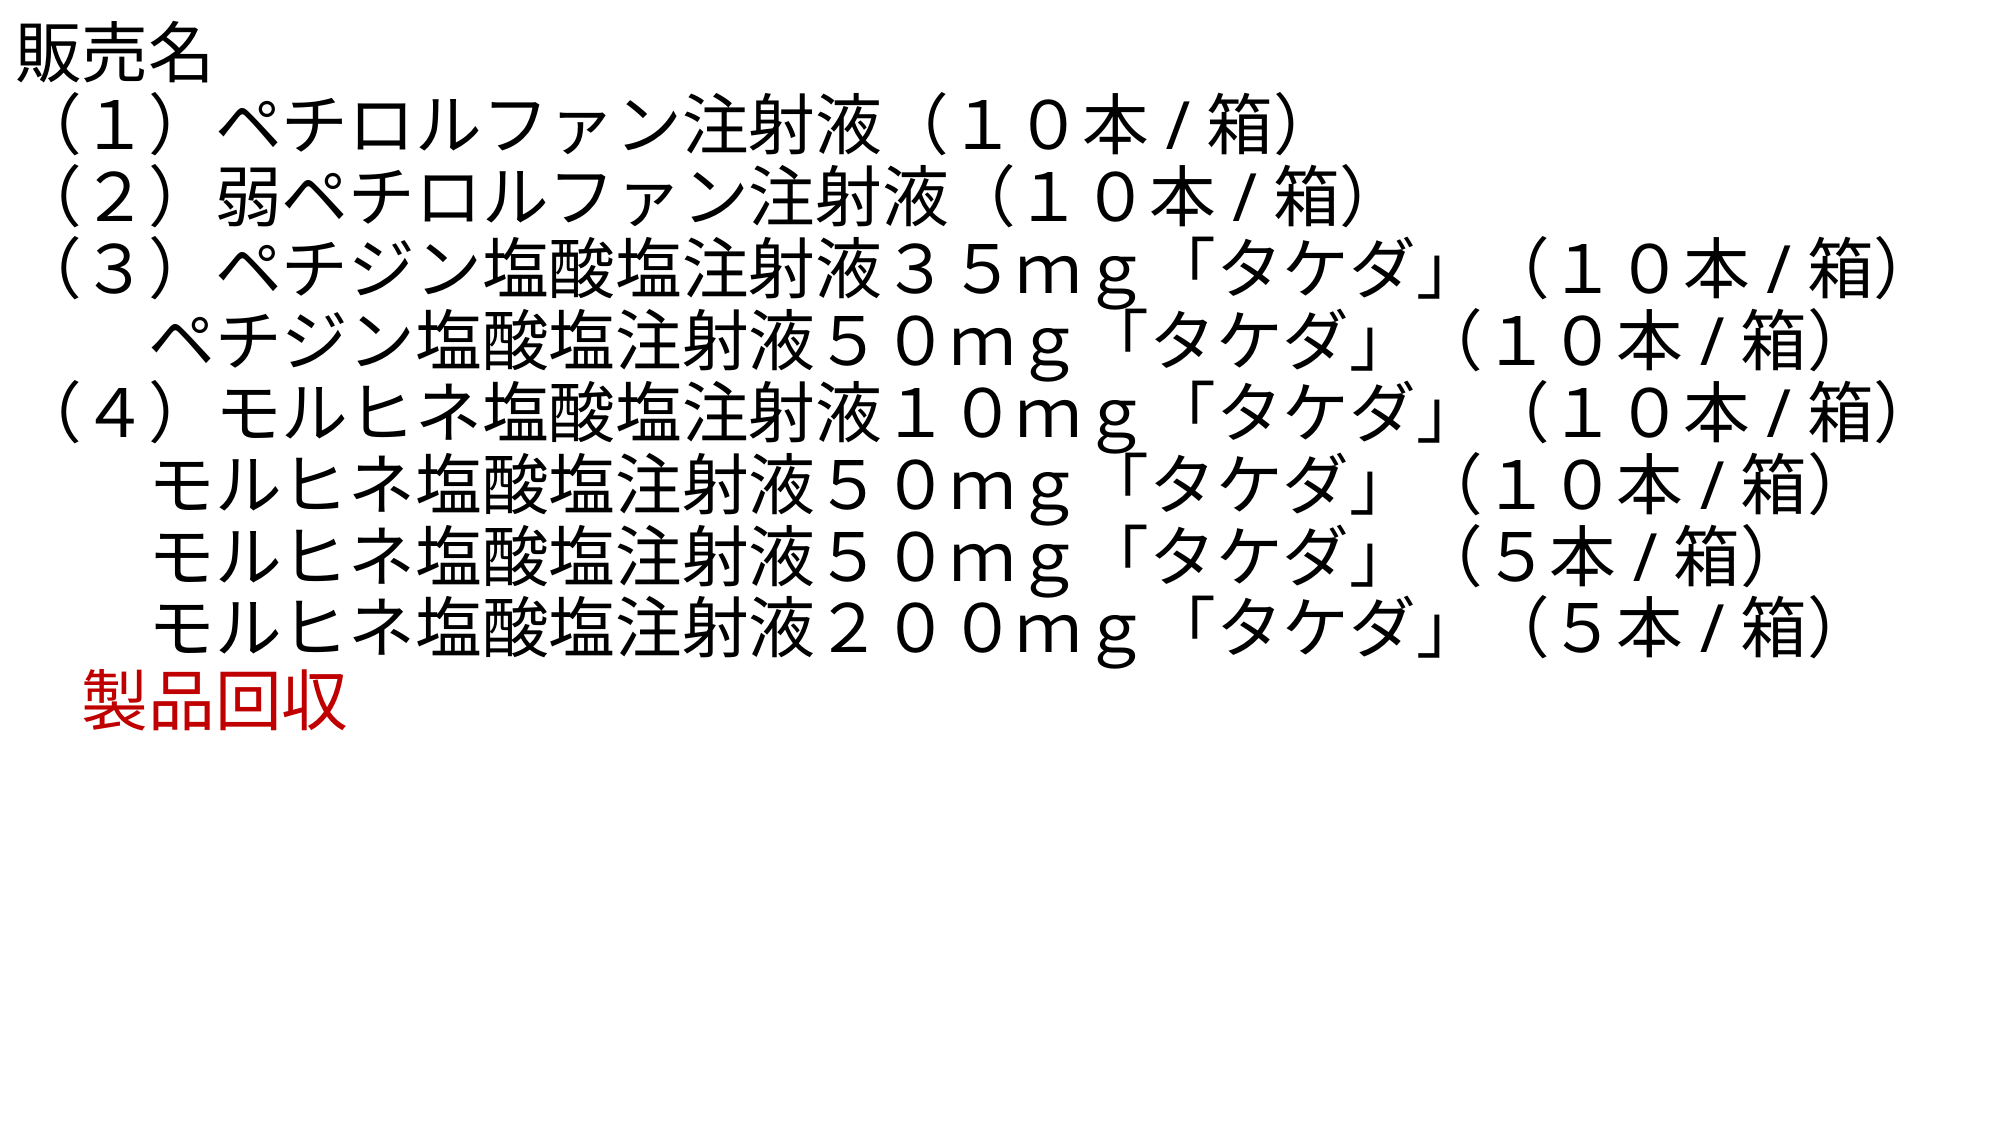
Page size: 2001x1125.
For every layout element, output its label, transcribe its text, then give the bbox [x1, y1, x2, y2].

title 販売名 （１）ペチロルファン注射液（１０本/箱） （２）弱ペチロルファン注射液（１０本/箱） （３）ペチジン塩酸塩注射液３５ｍｇ「タケダ」（１０本/箱） ペチジン塩酸塩注射液５０ｍｇ「タケダ」（１０本/箱） （４）モルヒネ塩酸塩注射液１０ｍｇ「タケダ」（１０本/箱） モルヒネ塩酸塩注射液５０ｍｇ「タケダ」（１０本/箱） モルヒネ塩酸塩注射液５０ｍｇ「タケダ」（５本/箱） モルヒネ塩酸塩注射液２００ｍｇ「タケダ」（５本/箱） 製品回収 [0, 12, 2000, 747]
